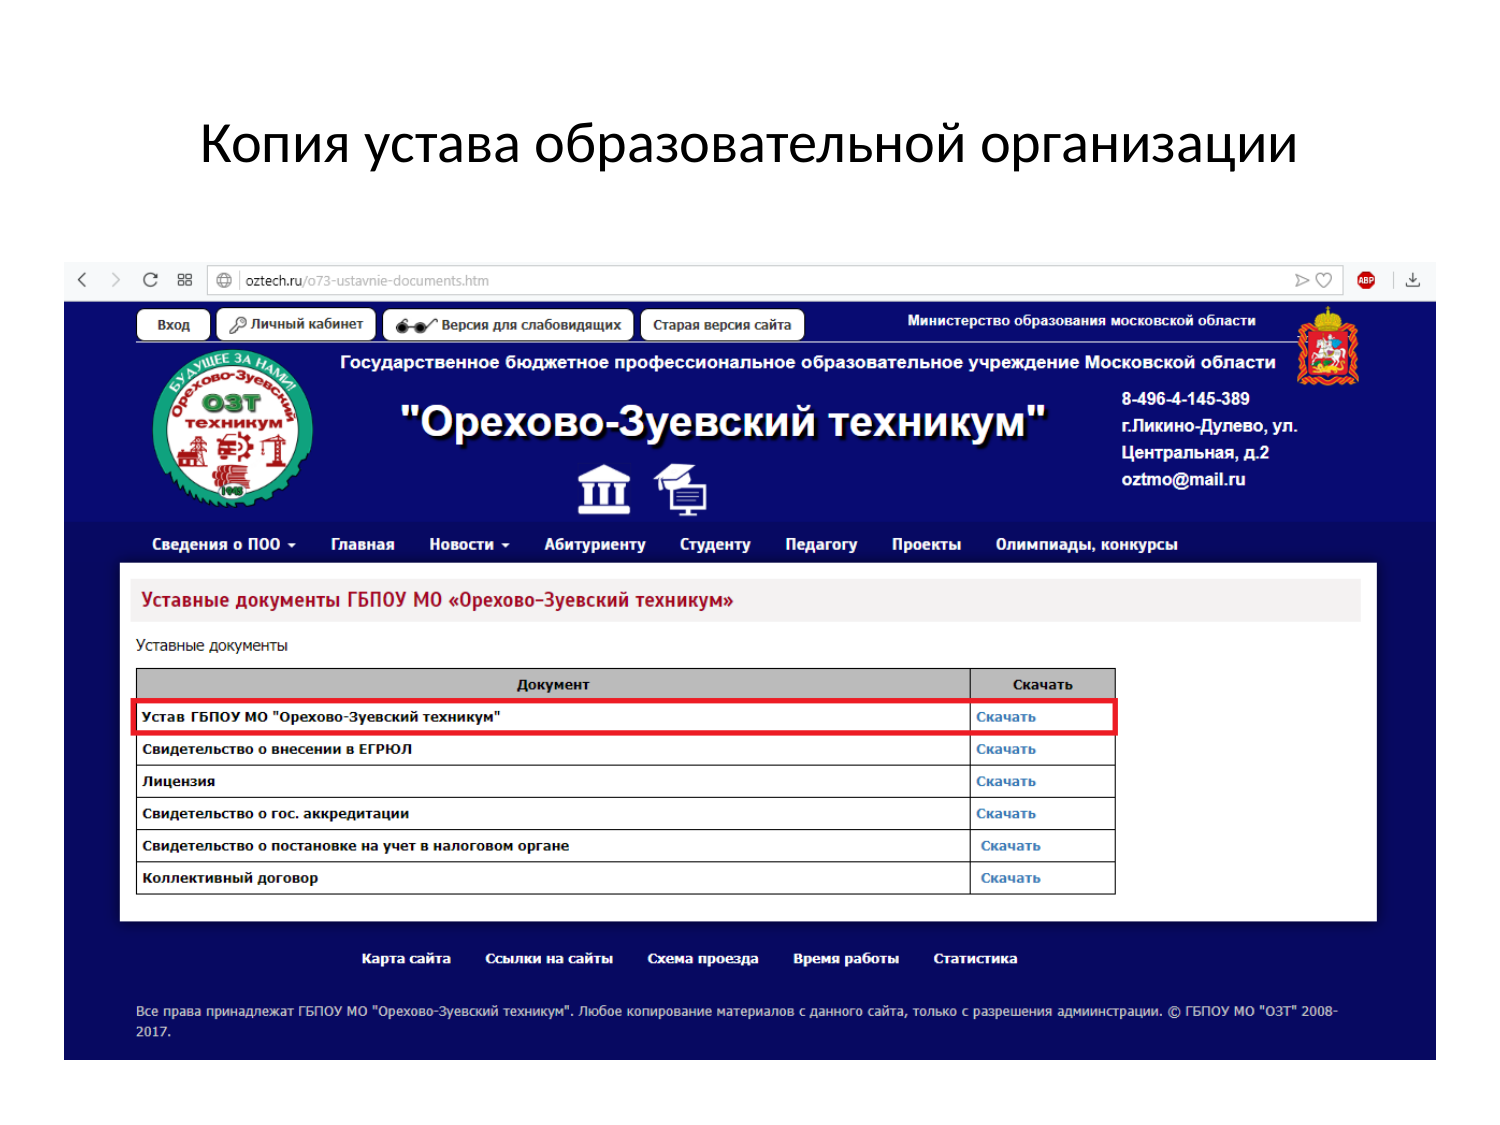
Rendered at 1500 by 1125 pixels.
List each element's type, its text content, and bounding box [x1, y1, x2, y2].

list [64, 262, 1436, 1060]
title Копия устава образовательной организации [75, 45, 1425, 233]
